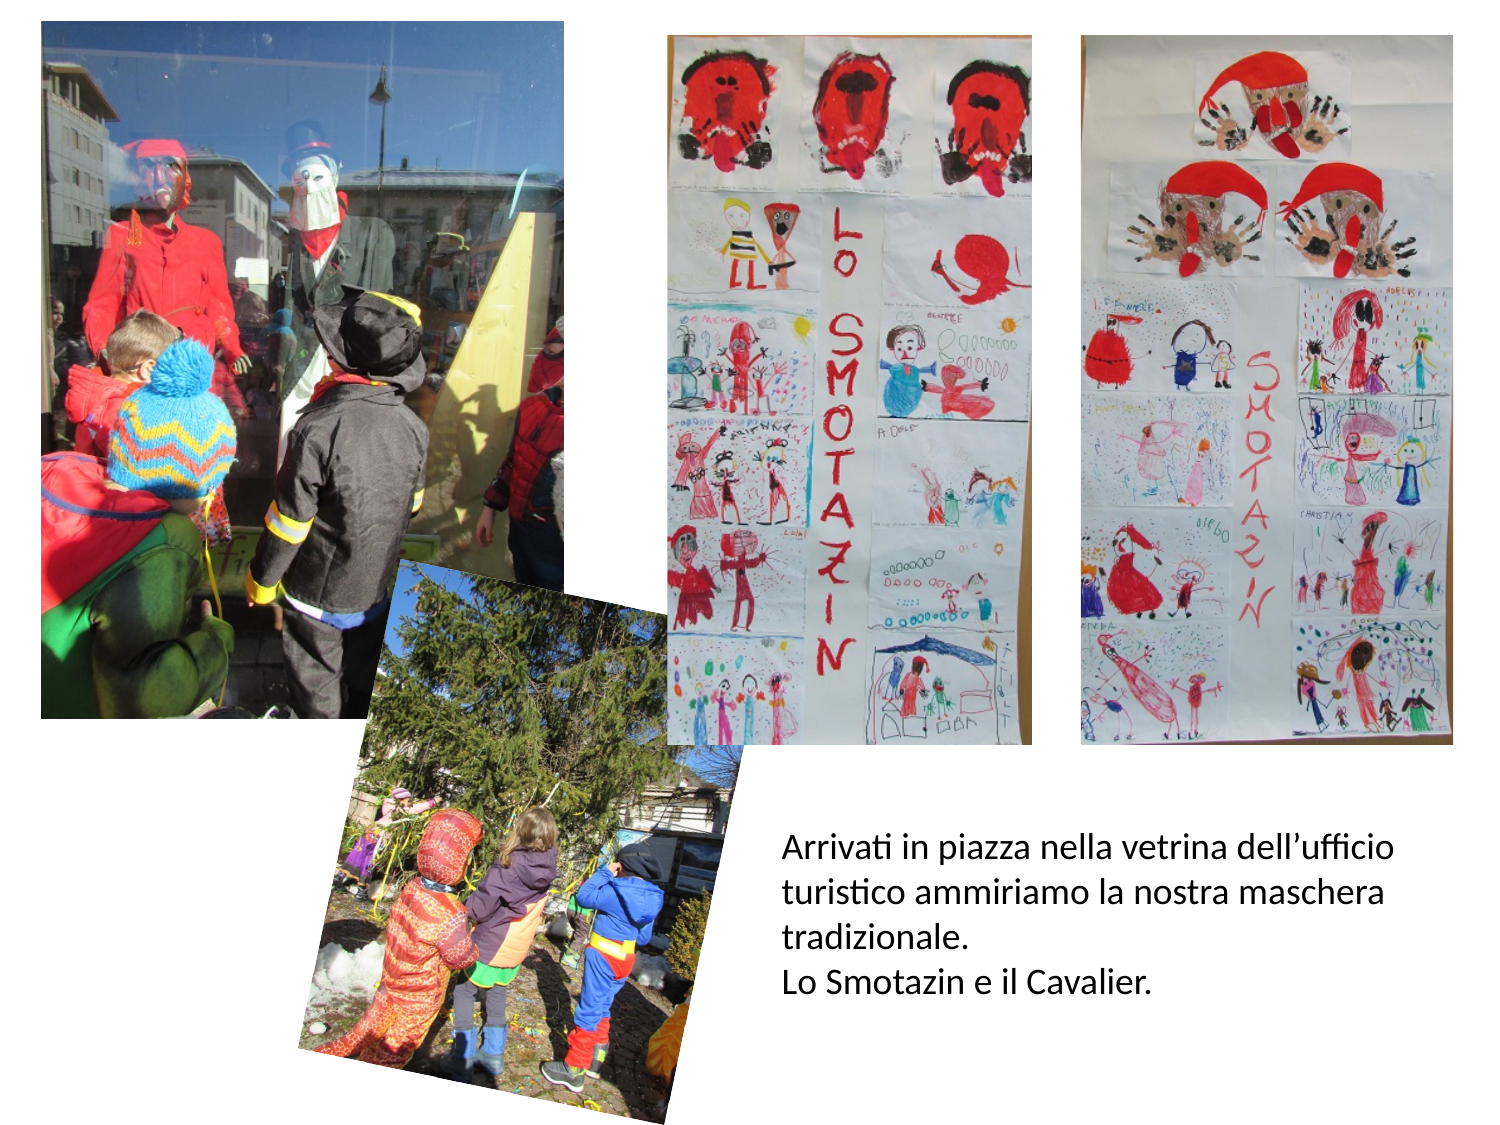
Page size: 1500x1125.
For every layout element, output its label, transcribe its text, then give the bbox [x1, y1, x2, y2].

picture [40, 20, 1033, 1124]
picture [1080, 35, 1454, 745]
text_box Arrivati in piazza nella vetrina dell’ufficio turistico ammiriamo la nostra maschera tradizionale. Lo Smotazin e il Cavalier. [766, 814, 1453, 1010]
